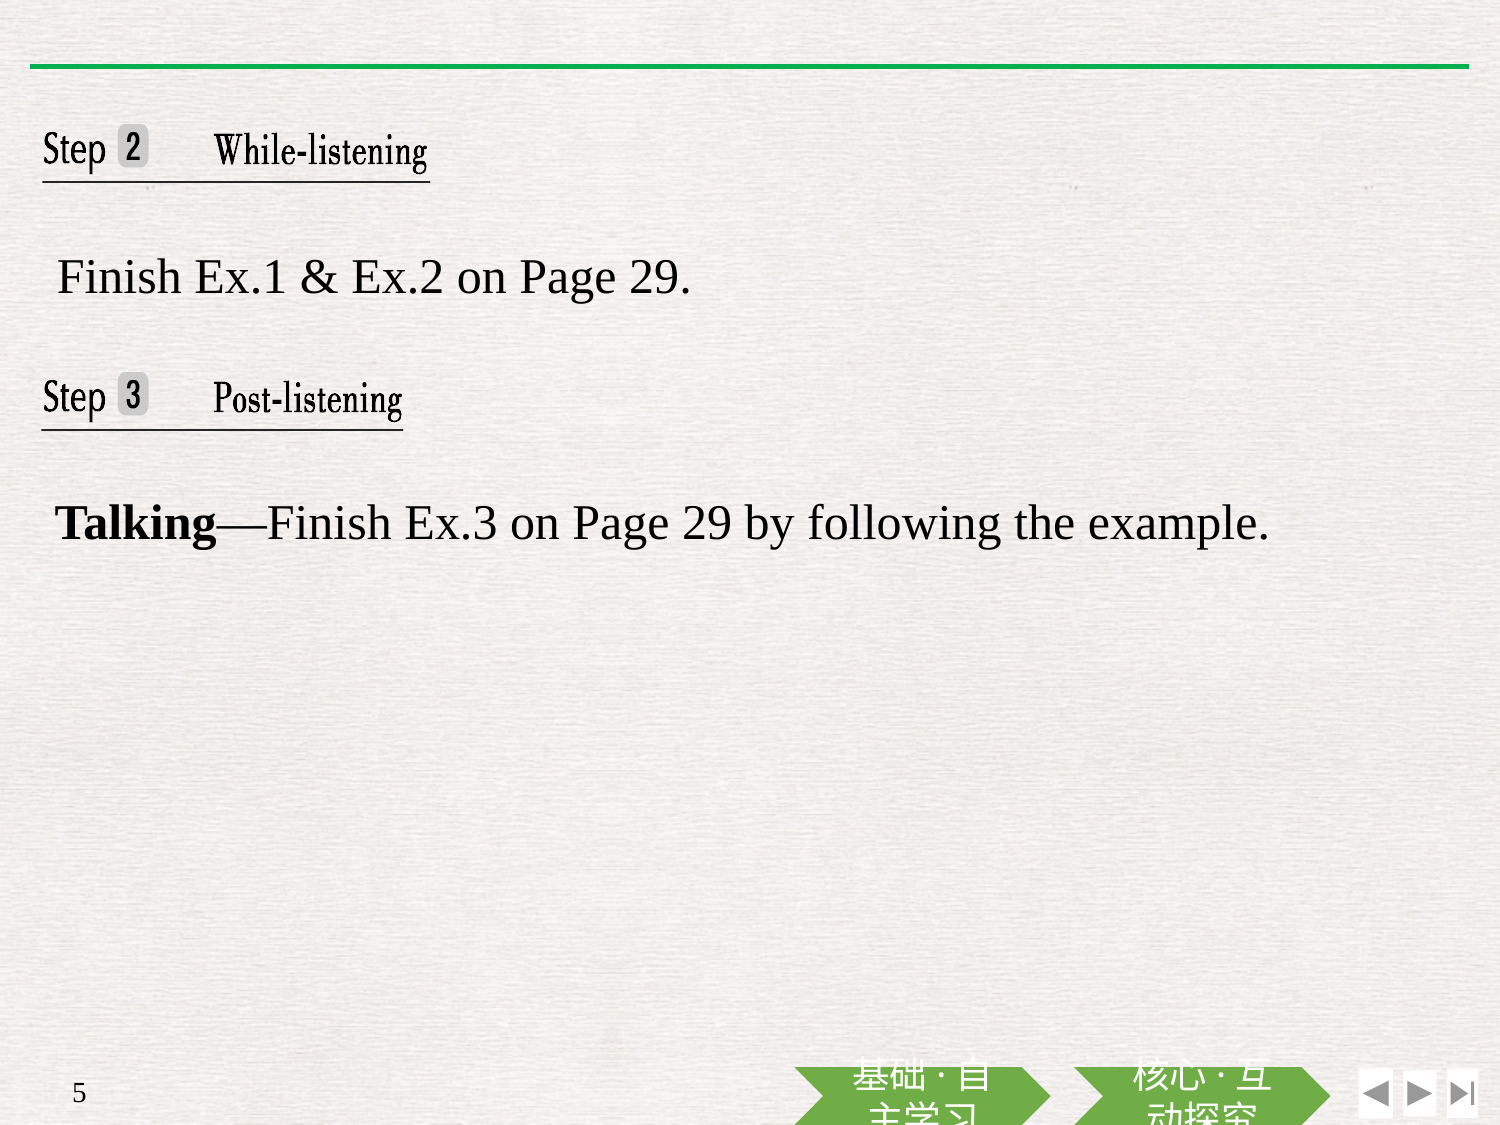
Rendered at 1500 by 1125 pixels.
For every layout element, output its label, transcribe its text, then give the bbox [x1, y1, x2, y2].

text_box Finish Ex.1 & Ex.2 on Page 29. [42, 206, 1425, 311]
text_box Talking—Finish Ex.3 on Page 29 by following the example. [39, 452, 1423, 558]
picture [0, 0, 1500, 1125]
